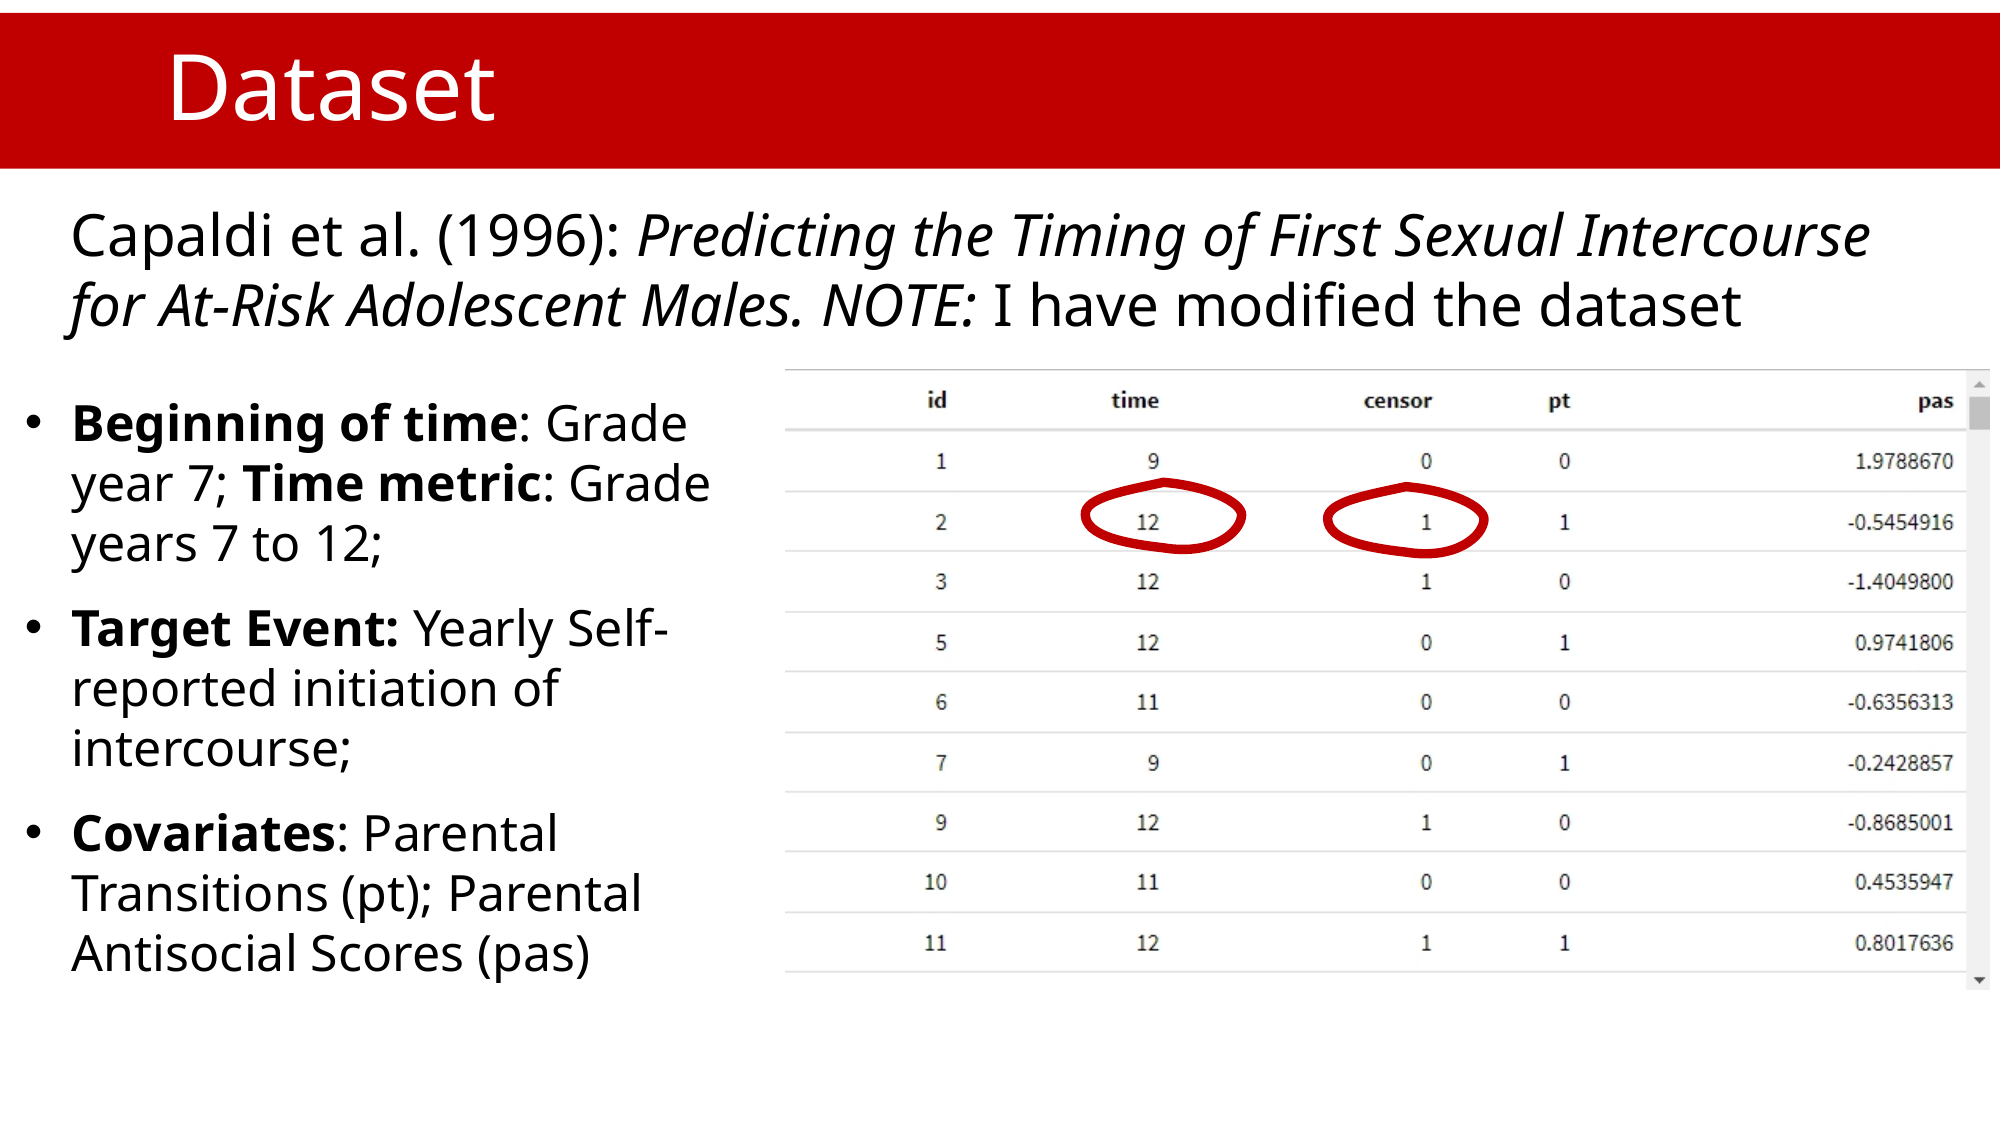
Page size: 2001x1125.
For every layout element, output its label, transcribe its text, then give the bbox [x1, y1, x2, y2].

text_box Beginning of time: Grade year 7; Time metric: Grade years 7 to 12; Target Event: Yearly Self-reported initiation of intercourse; Covariates: Parental Transitions (pt); Parental Antisocial Scores (pas) [10, 383, 784, 989]
picture [784, 368, 1991, 990]
text_box Capaldi et al. (1996): Predicting the Timing of First Sexual Intercourse for At-Risk Adolescent Males. NOTE: I have modified the dataset [55, 190, 1897, 346]
title Dataset [0, 12, 2000, 169]
